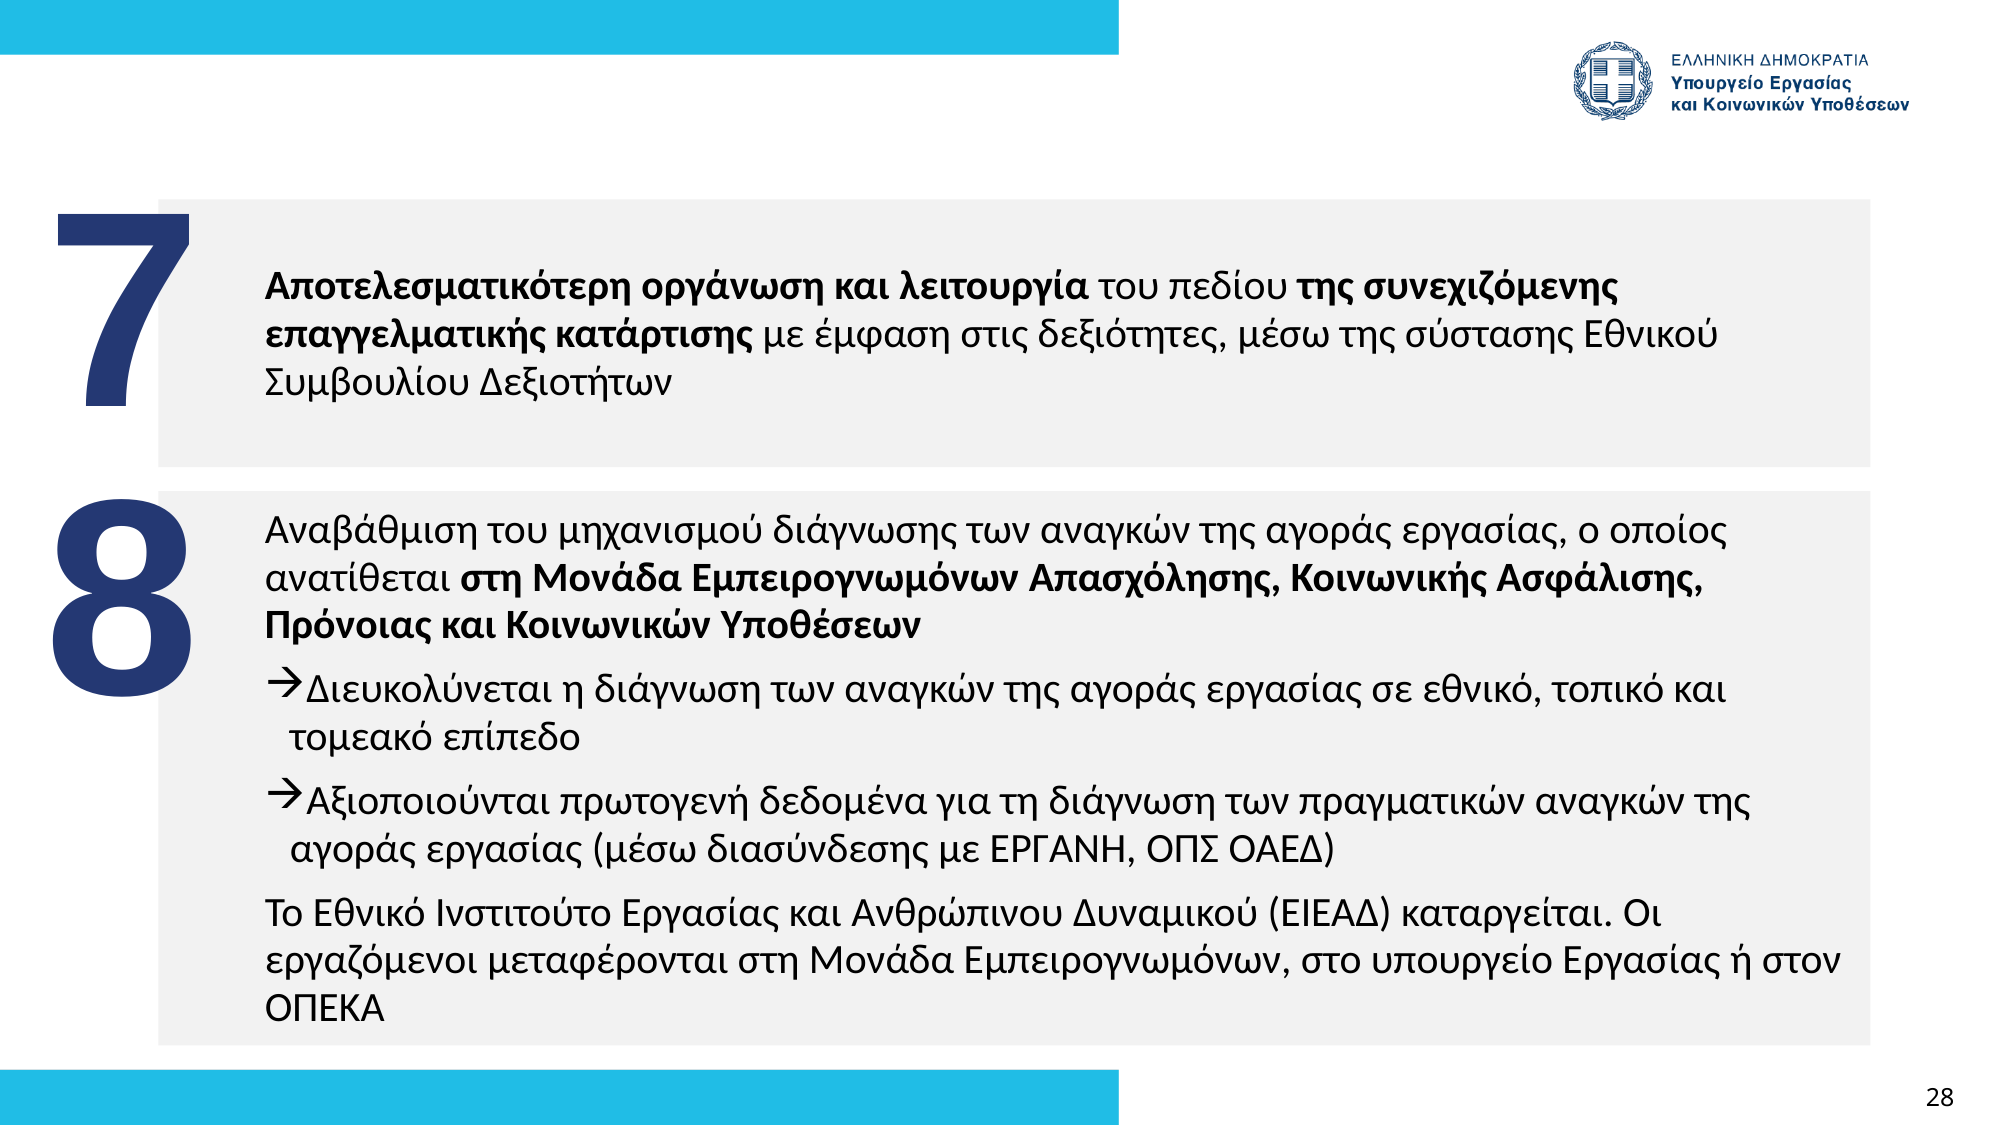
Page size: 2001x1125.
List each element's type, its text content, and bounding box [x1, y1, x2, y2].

slide_number 28 [1914, 1072, 1966, 1121]
text_box Αναβάθμιση του μηχανισμού διάγνωσης των αναγκών της αγοράς εργασίας, ο οποίος ανατίθεται στη Μονάδα Εμπειρογνωμόνων Απασχόλησης, Κοινωνικής Ασφάλισης, Πρόνοιας και Κοινωνικών Υποθέσεων Διευκολύνεται η διάγνωση των αναγκών της αγοράς εργασίας σε εθνικό, τοπικό και τομεακό επίπεδο Αξιοποιούνται πρωτογενή δεδομένα για τη διάγνωση των πραγματικών αναγκών της αγοράς εργασίας (μέσω διασύνδεσης με ΕΡΓΑΝΗ, ΟΠΣ ΟΑΕΔ) Το Εθνικό Ινστιτούτο Εργασίας και Ανθρώπινου Δυναμικού (ΕΙΕΑΔ) καταργείται. Οι εργαζόμενοι μεταφέρονται στη Μονάδα Εμπειρογνωμόνων, στο υπουργείο Εργασίας ή στον ΟΠΕΚΑ [156, 489, 1872, 1047]
text_box Αποτελεσματικότερη οργάνωση και λειτουργία του πεδίου της συνεχιζόμενης επαγγελματικής κατάρτισης με έμφαση στις δεξιότητες, μέσω της σύστασης Εθνικού Συμβουλίου Δεξιοτήτων [156, 197, 1872, 469]
picture [0, 0, 2001, 1125]
text_box 7 [36, 178, 212, 464]
text_box 8 [33, 466, 212, 752]
